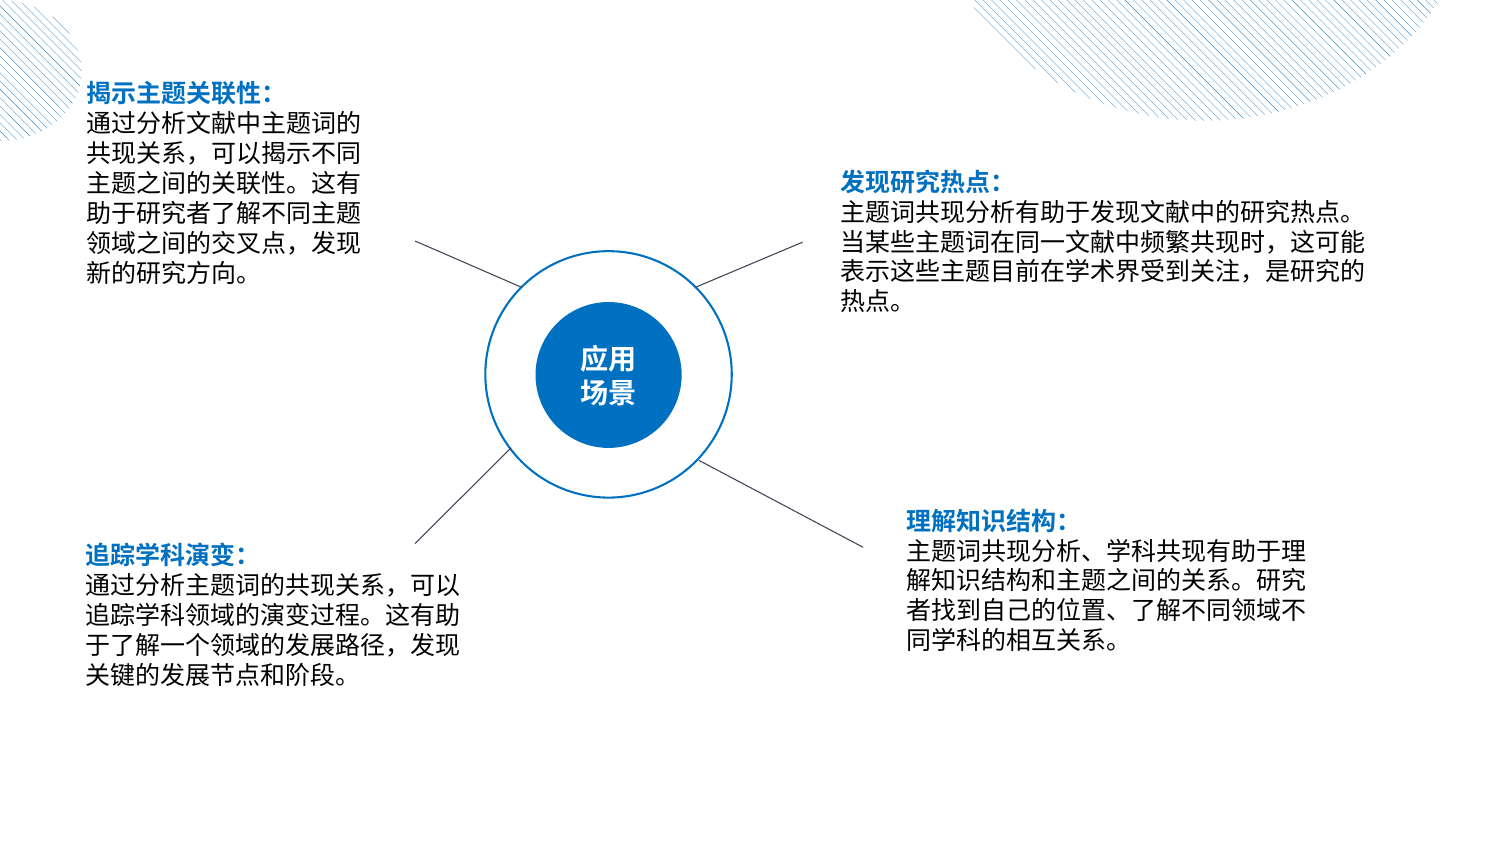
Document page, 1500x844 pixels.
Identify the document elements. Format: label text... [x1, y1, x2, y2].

text_box [0, 0, 83, 143]
text_box 理解知识结构： 主题词共现分析、学科共现有助于理解知识结构和主题之间的关系。研究者找到自己的位置、了解不同领域不同学科的相互关系。 [892, 497, 1332, 663]
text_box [415, 447, 512, 544]
text_box 追踪学科演变： 通过分析主题词的共现关系，可以追踪学科领域的演变过程。这有助于了解一个领域的发展路径，发现关键的发展节点和阶段。 [70, 532, 486, 697]
text_box 揭示主题关联性： 通过分析文献中主题词的共现关系，可以揭示不同主题之间的关联性。这有助于研究者了解不同主题领域之间的交叉点，发现新的研究方向。 [72, 70, 391, 295]
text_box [415, 241, 522, 288]
text_box [484, 250, 733, 499]
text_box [699, 460, 864, 548]
text_box 发现研究热点： 主题词共现分析有助于发现文献中的研究热点。当某些主题词在同一文献中频繁共现时，这可能表示这些主题目前在学术界受到关注，是研究的热点。 [826, 158, 1392, 324]
text_box [967, 0, 1441, 122]
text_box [695, 242, 803, 288]
